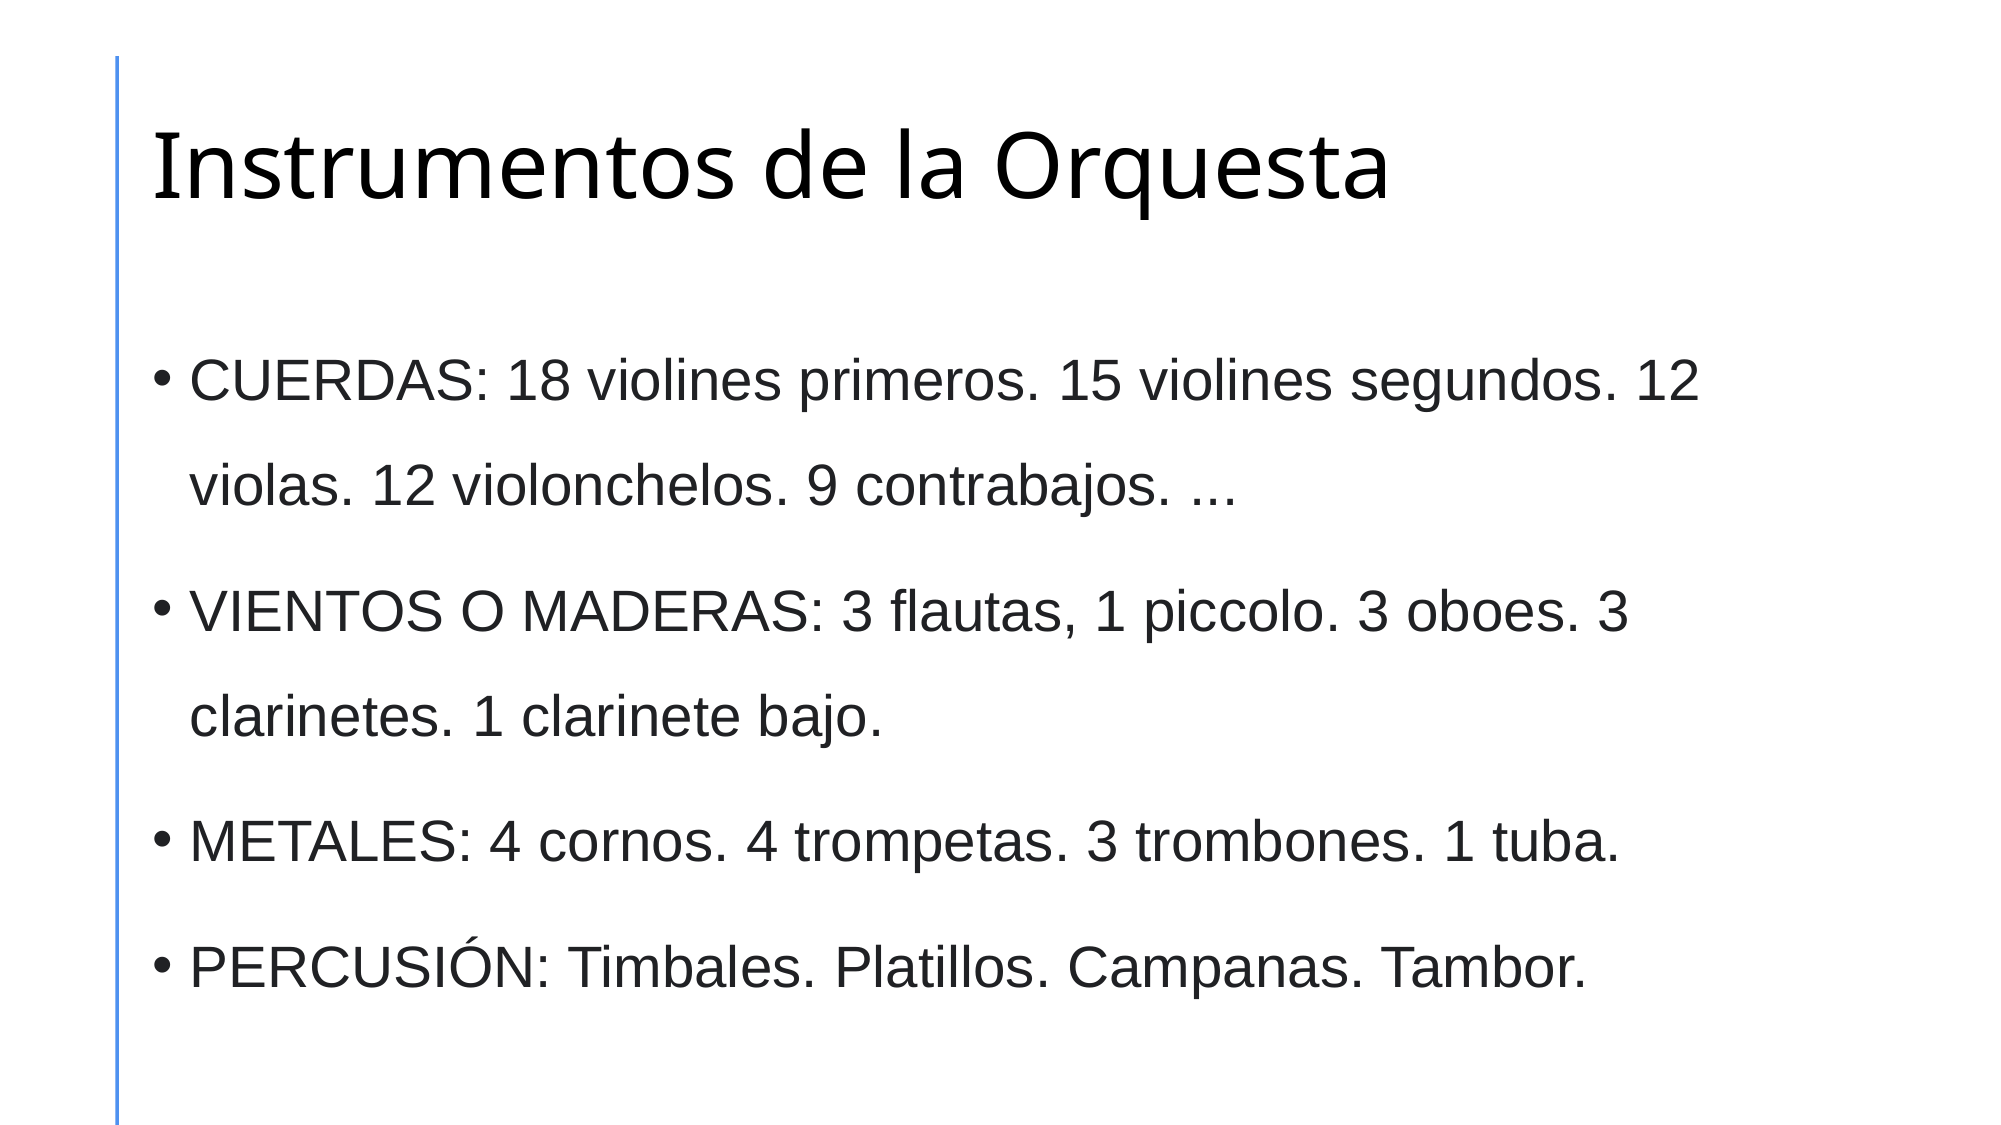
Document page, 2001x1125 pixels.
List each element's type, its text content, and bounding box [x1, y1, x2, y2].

title Instrumentos de la Orquesta [137, 59, 1863, 278]
list CUERDAS: 18 violines primeros. 15 violines segundos. 12 violas. 12 violonchelos. 9 contrabajos. ... VIENTOS O MADERAS: 3 flautas, 1 piccolo. 3 oboes. 3 clarinetes. 1 clarinete bajo. METALES: 4 cornos. 4 trompetas. 3 trombones. 1 tuba. PERCUSIÓN: Timbales. Platillos. Campanas. Tambor. [137, 299, 1863, 1014]
